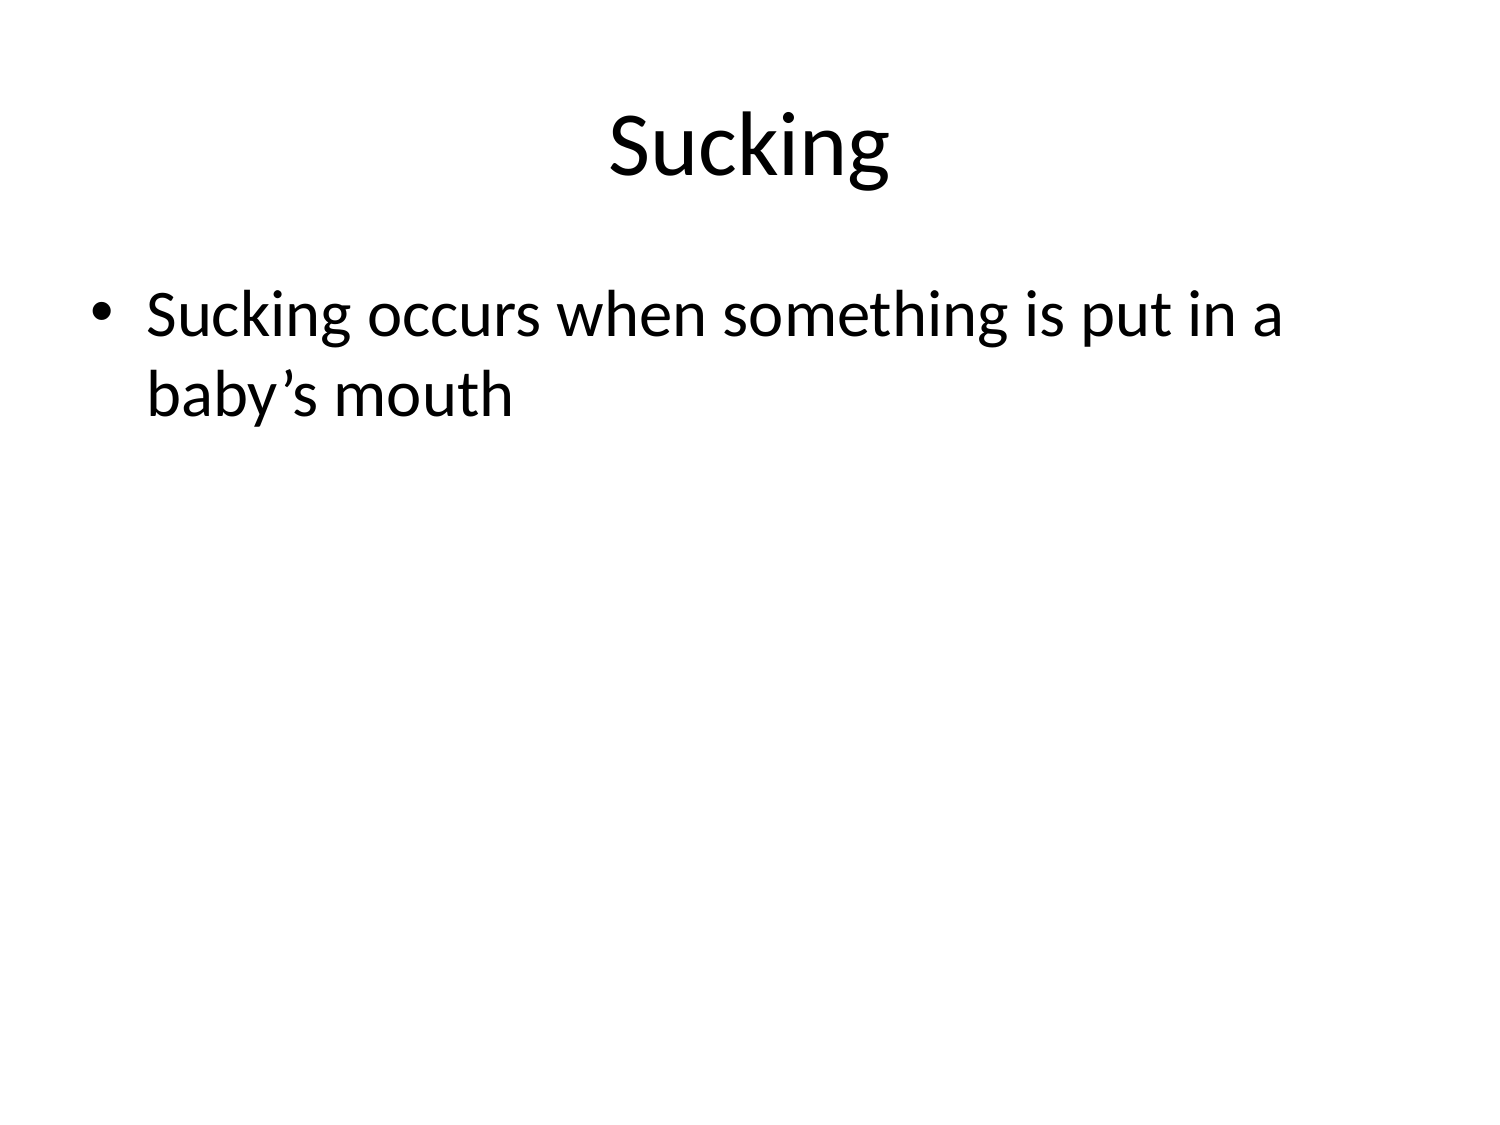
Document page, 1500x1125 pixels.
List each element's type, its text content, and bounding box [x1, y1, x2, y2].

list Sucking occurs when something is put in a baby’s mouth [75, 262, 1425, 1005]
title Sucking [75, 45, 1425, 233]
